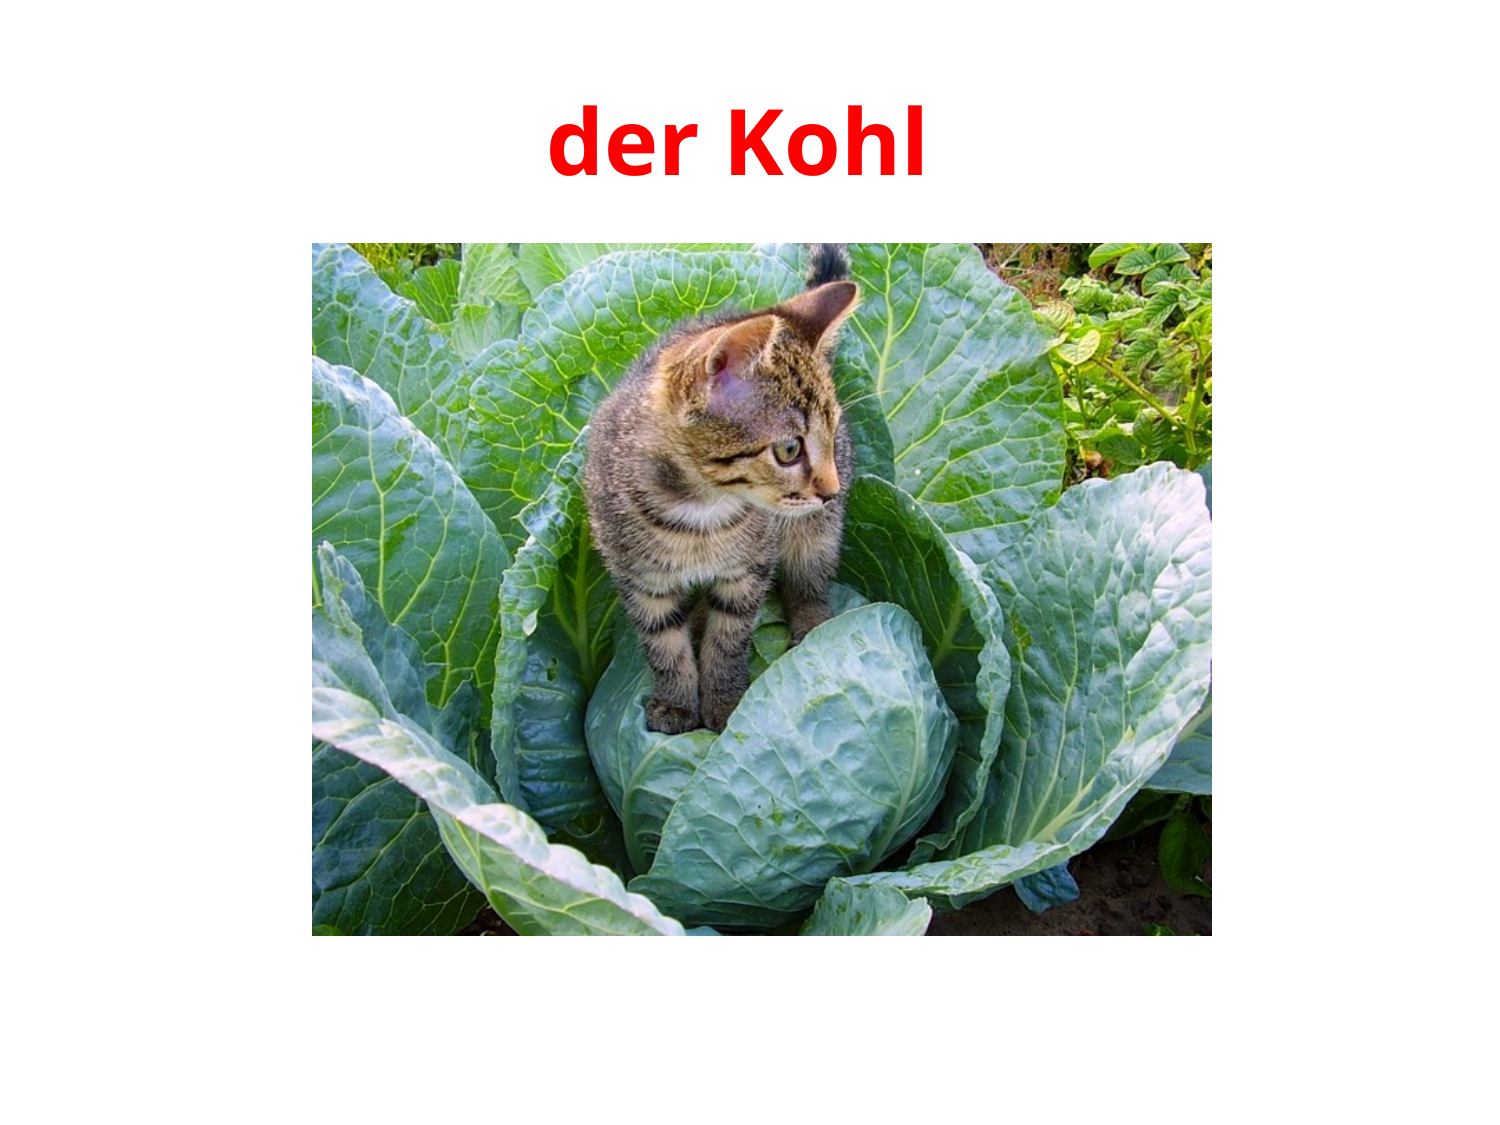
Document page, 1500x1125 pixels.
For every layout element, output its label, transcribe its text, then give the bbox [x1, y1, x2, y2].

picture [312, 243, 1212, 936]
title der Kohl [75, 45, 1425, 233]
